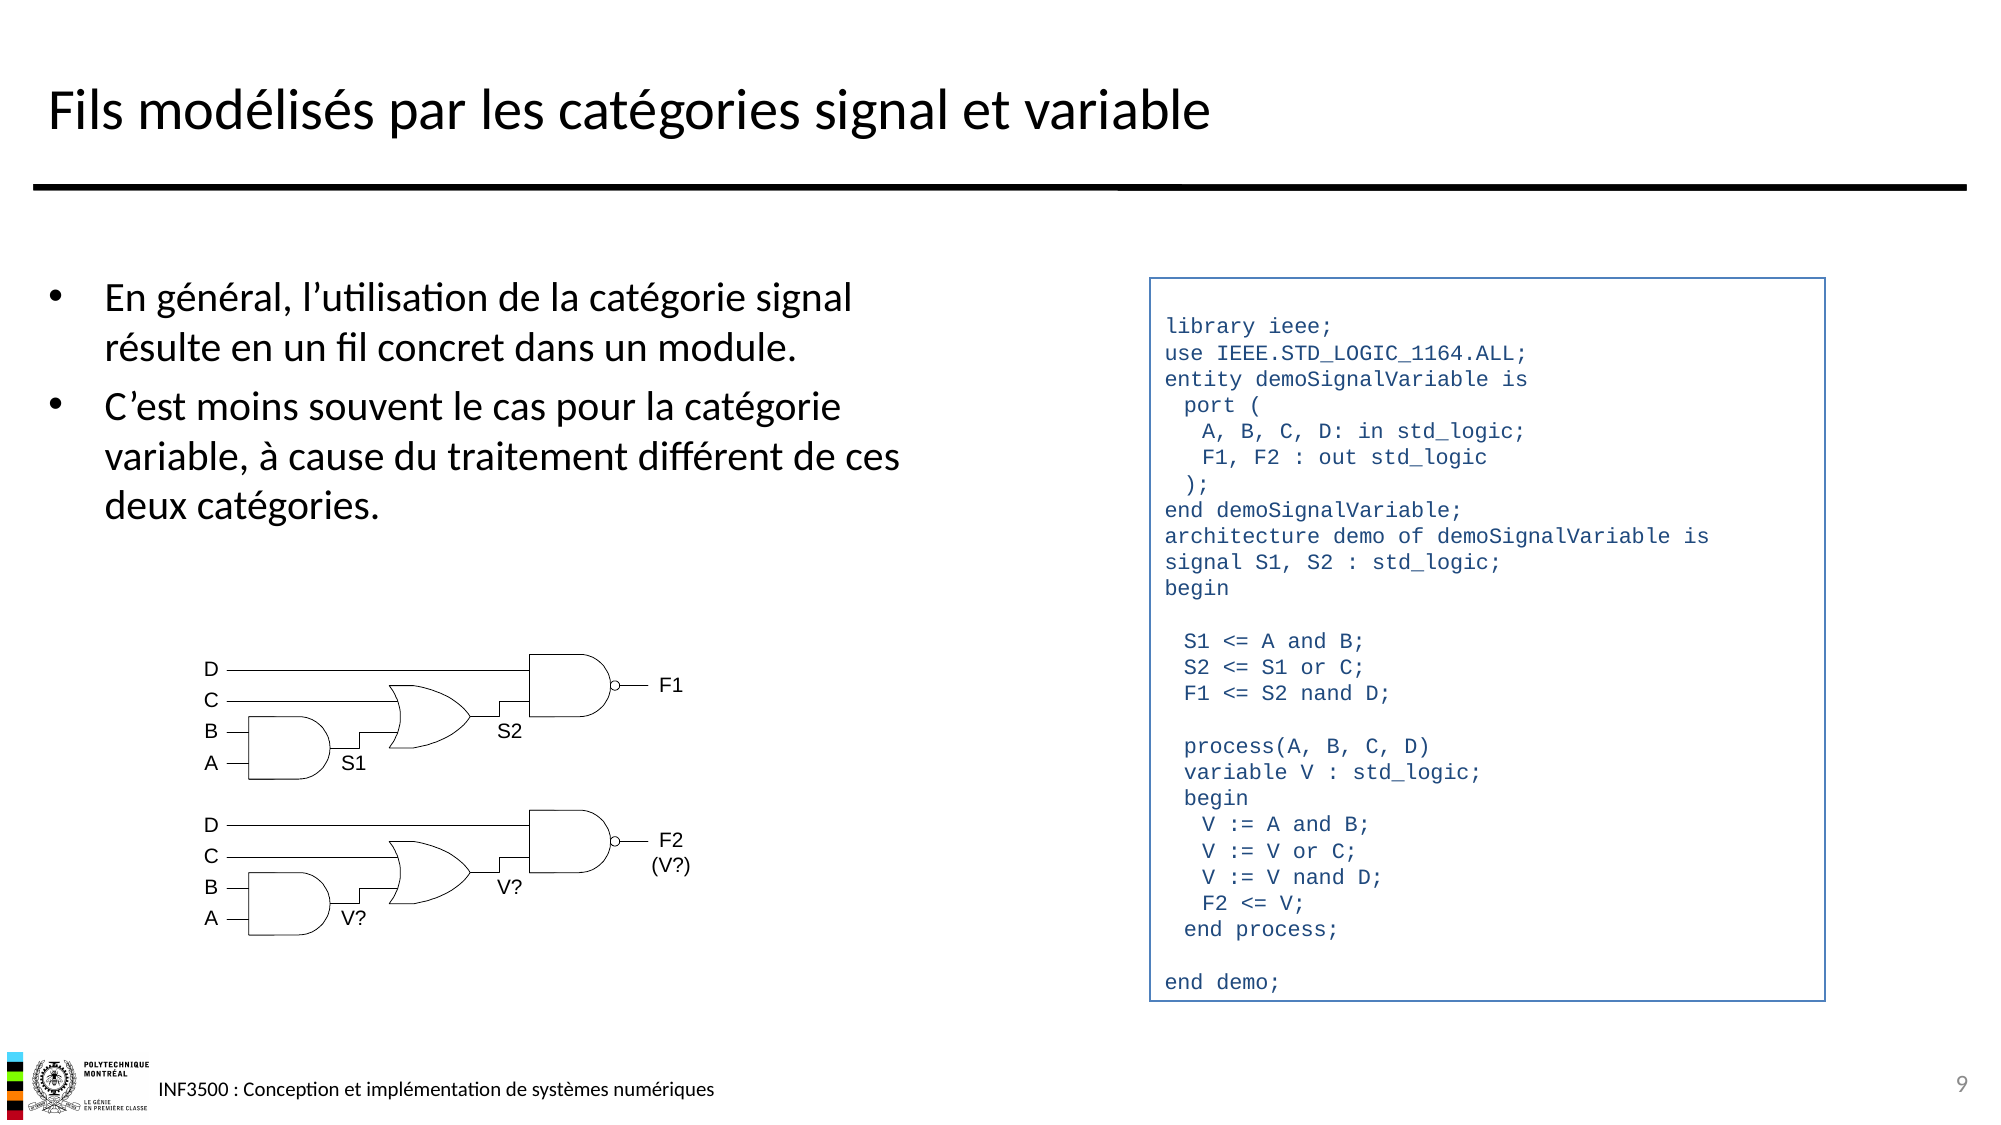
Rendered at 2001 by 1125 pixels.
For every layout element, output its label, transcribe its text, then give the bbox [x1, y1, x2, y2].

slide_number 9 [1883, 1052, 1984, 1113]
text_box library ieee; use IEEE.STD_LOGIC_1164.ALL; entity demoSignalVariable is port ( A, B, C, D: in std_logic; F1, F2 : out std_logic ); end demoSignalVariable; architecture demo of demoSignalVariable is signal S1, S2 : std_logic; begin S1 <= A and B; S2 <= S1 or C; F1 <= S2 nand D; process(A, B, C, D) variable V : std_logic; begin V := A and B; V := V or C; V := V nand D; F2 <= V; end process; end demo; [1149, 278, 1825, 1001]
title Fils modélisés par les catégories signal et variable [33, 24, 1967, 188]
picture [7, 1052, 149, 1120]
list En général, l’utilisation de la catégorie signal résulte en un fil concret dans un module. C’est moins souvent le cas pour la catégorie variable, à cause du traitement différent de ces deux catégories. [33, 262, 984, 1026]
picture [199, 649, 696, 940]
